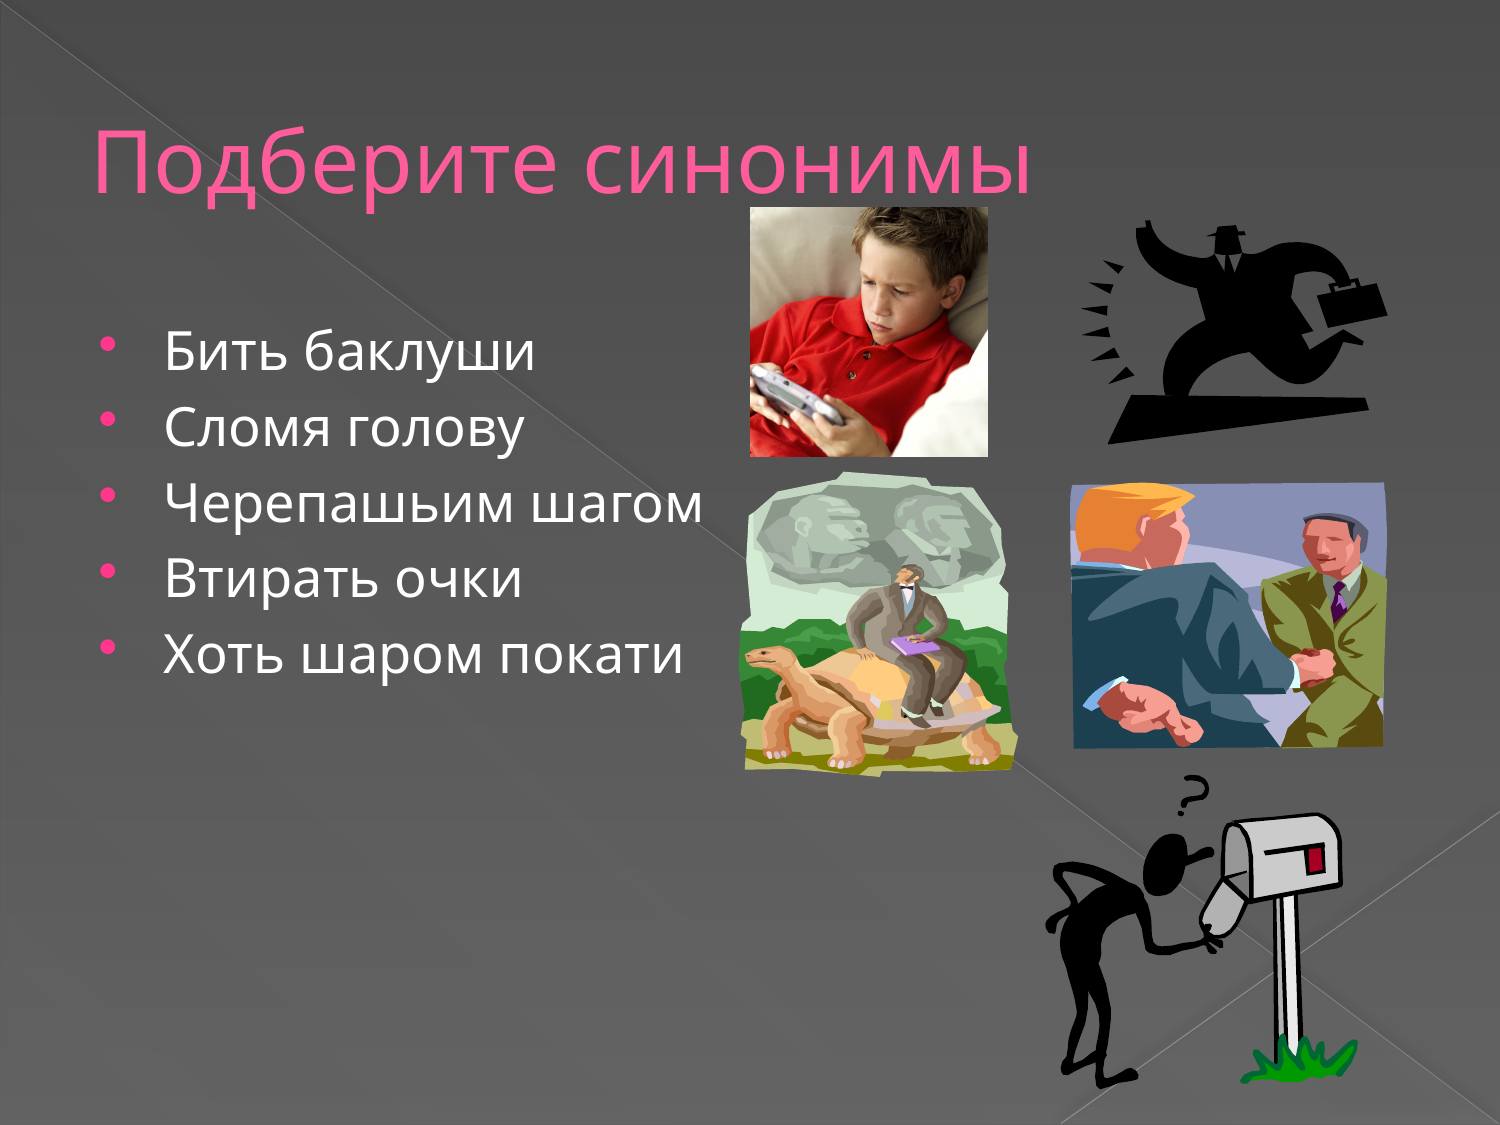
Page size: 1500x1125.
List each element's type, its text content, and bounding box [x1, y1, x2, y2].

picture [1045, 774, 1359, 1090]
title Подберите синонимы [75, 43, 1425, 274]
picture [1080, 219, 1388, 445]
picture [737, 467, 1024, 781]
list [749, 207, 989, 455]
picture [1068, 479, 1393, 752]
list Бить баклуши Сломя голову Черепашьим шагом Втирать очки Хоть шаром покати [74, 308, 738, 1060]
